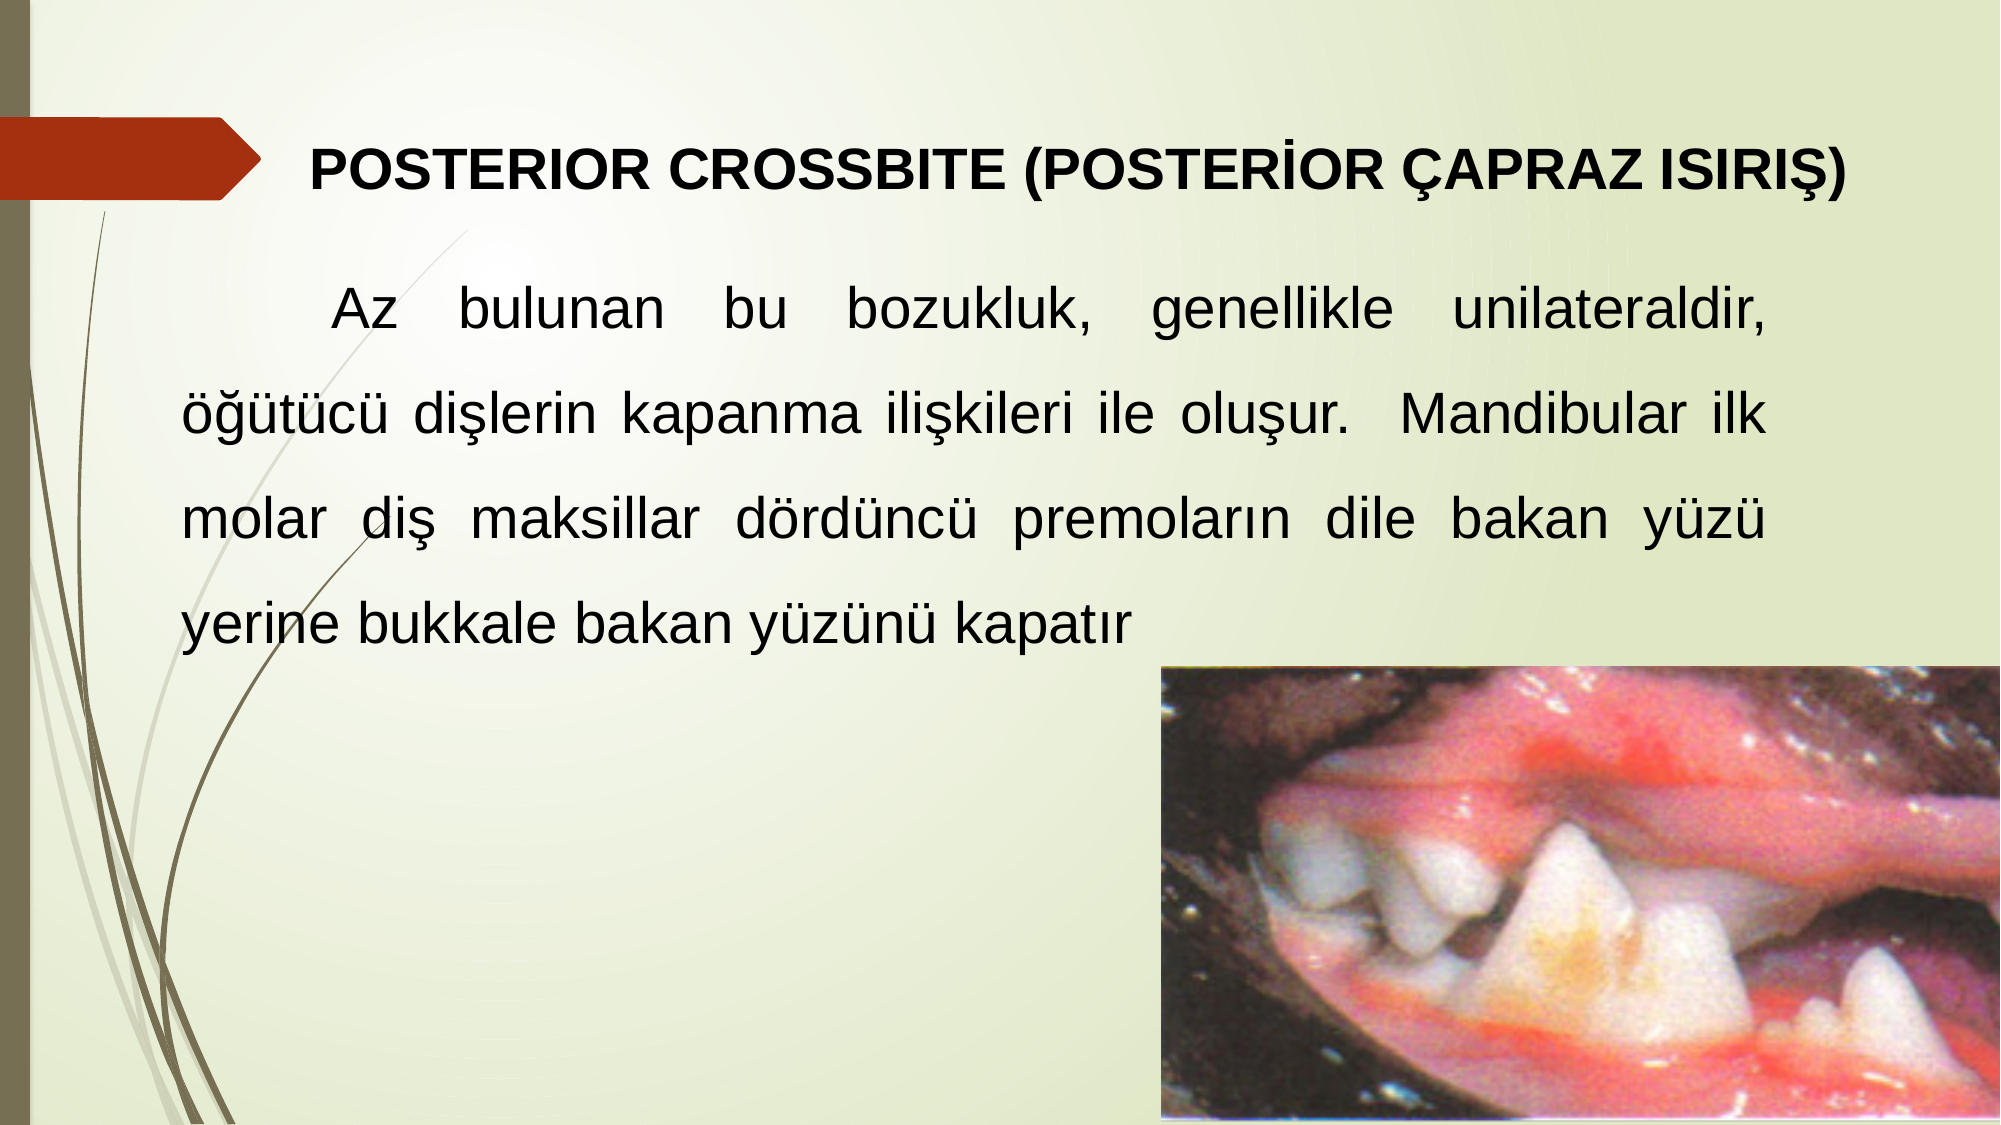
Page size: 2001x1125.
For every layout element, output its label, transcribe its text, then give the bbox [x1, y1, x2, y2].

text_box Az bulunan bu bozukluk, genellikle unilateraldir, öğütücü dişlerin kapanma ilişkileri ile oluşur. Mandibular ilk molar diş maksillar dördüncü premoların dile bakan yüzü yerine bukkale bakan yüzünü kapatır [167, 227, 1785, 663]
picture [1160, 666, 2000, 1125]
text_box POSTERIOR CROSSBITE (POSTERİOR ÇAPRAZ ISIRIŞ) [294, 124, 1864, 209]
